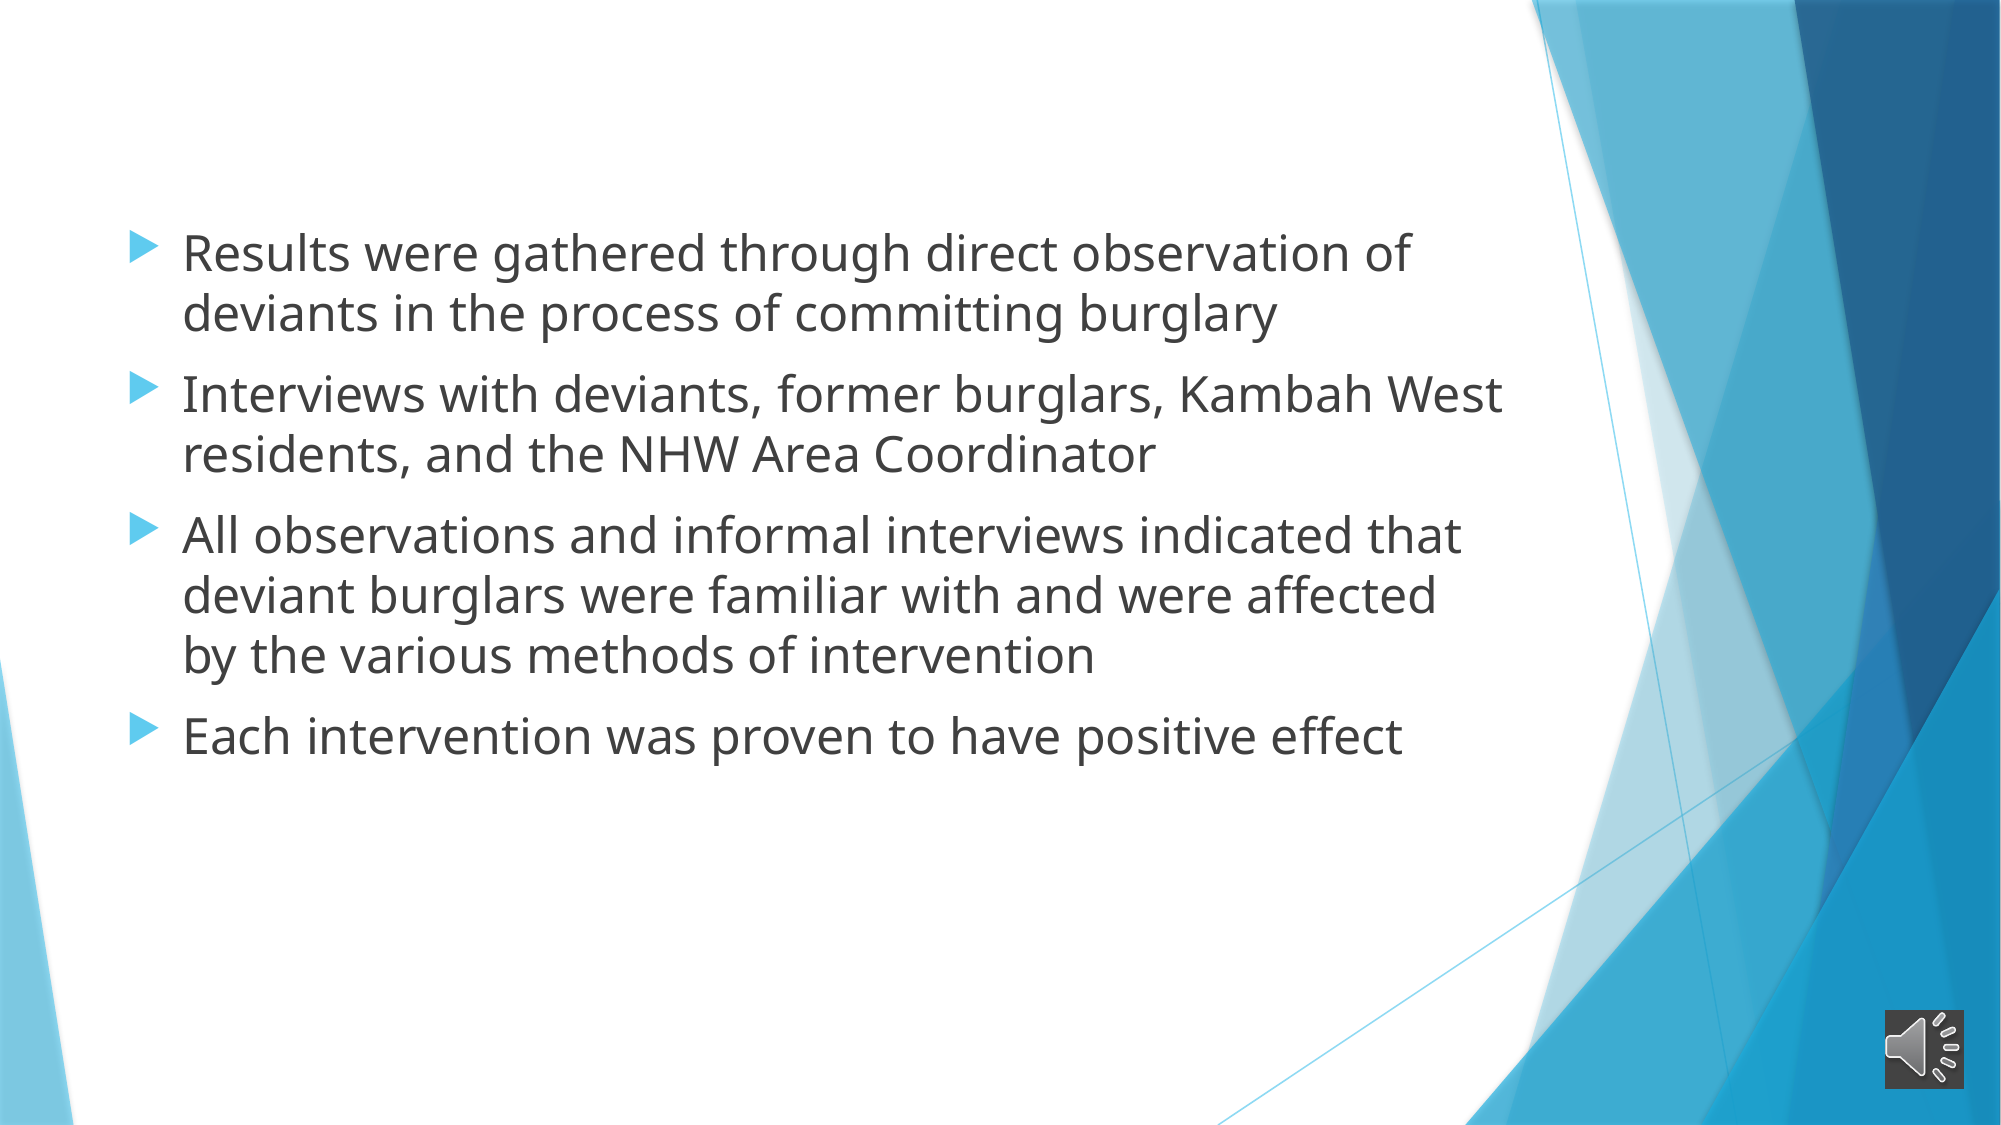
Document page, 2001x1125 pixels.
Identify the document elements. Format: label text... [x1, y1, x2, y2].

list Results were gathered through direct observation of deviants in the process of committing burglary Interviews with deviants, former burglars, Kambah West residents, and the NHW Area Coordinator All observations and informal interviews indicated that deviant burglars were familiar with and were affected by the various methods of intervention Each intervention was proven to have positive effect [111, 214, 1522, 992]
picture [1884, 1009, 1966, 1090]
